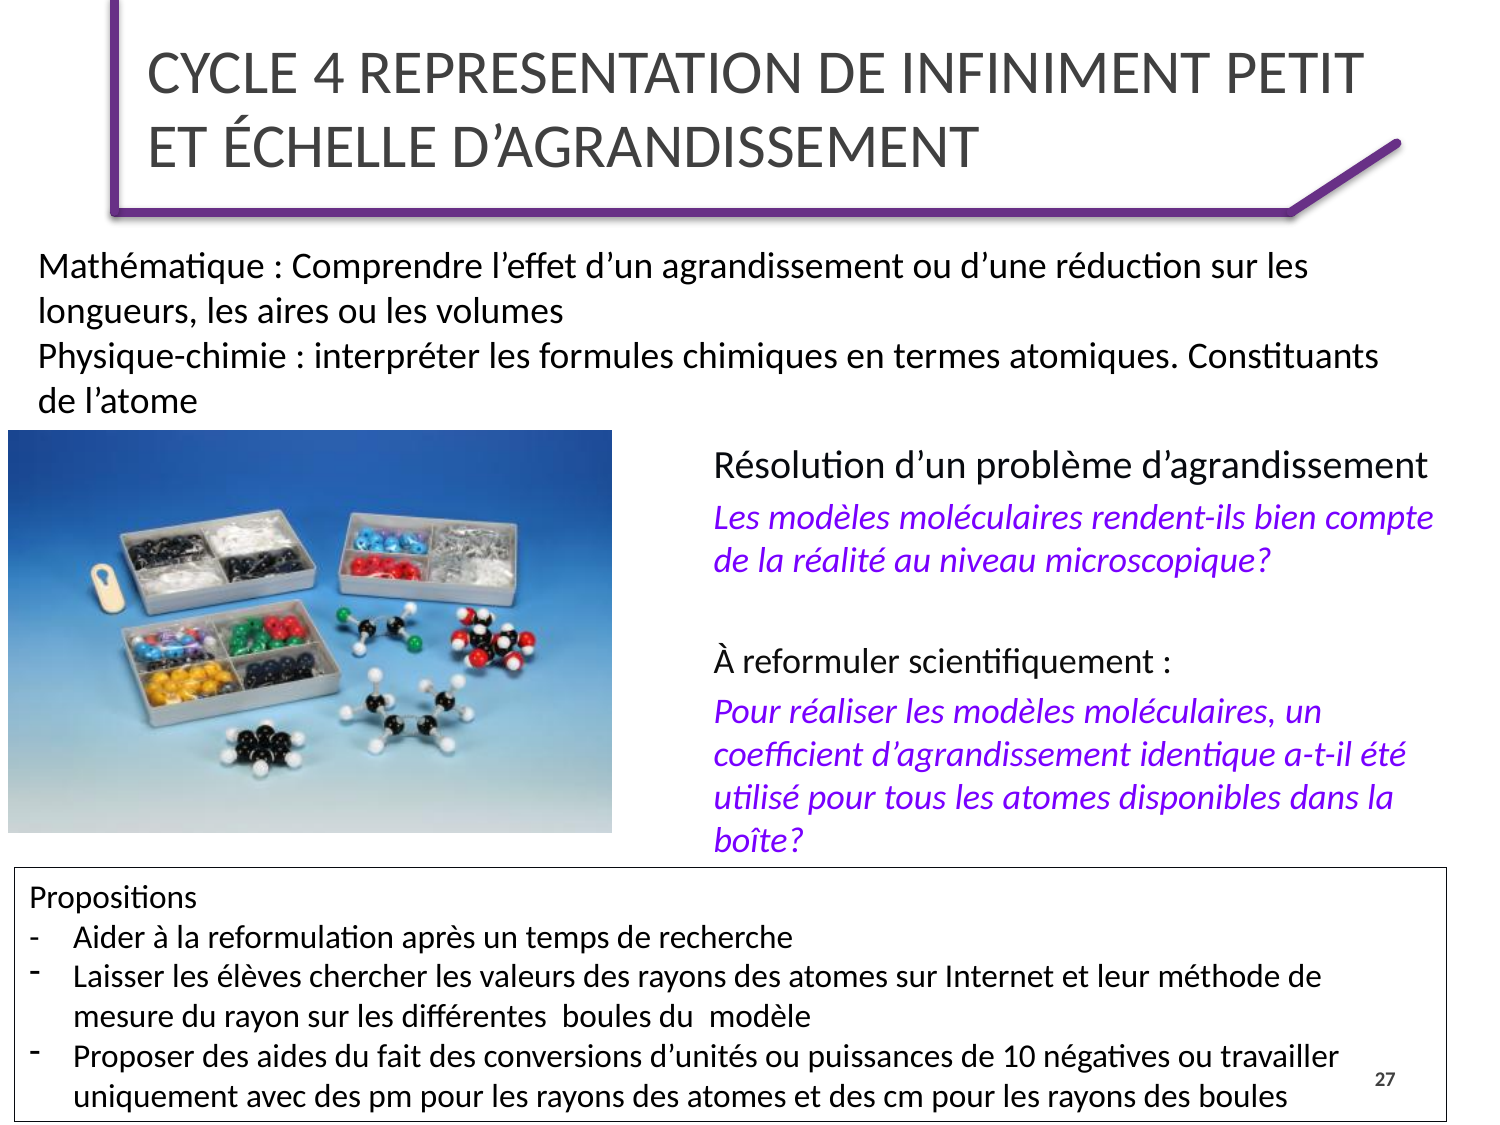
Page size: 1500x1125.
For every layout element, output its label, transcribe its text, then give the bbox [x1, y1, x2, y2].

picture [7, 430, 612, 833]
list Résolution d’un problème d’agrandissement Les modèles moléculaires rendent-ils bien compte de la réalité au niveau microscopique? À reformuler scientifiquement : Pour réaliser les modèles moléculaires, un coefficient d’agrandissement identique a-t-il été utilisé pour tous les atomes disponibles dans la boîte? [698, 430, 1482, 868]
title CYCLE 4 REPRESENTATION DE INFINIMENT PETIT et échelle d’agrandissement [132, 0, 1425, 212]
text_box Mathématique : Comprendre l’effet d’un agrandissement ou d’une réduction sur les longueurs, les aires ou les volumes Physique-chimie : interpréter les formules chimiques en termes atomiques. Constituants de l’atome [23, 233, 1425, 429]
text_box Propositions - Aider à la reformulation après un temps de recherche Laisser les élèves chercher les valeurs des rayons des atomes sur Internet et leur méthode de mesure du rayon sur les différentes boules du modèle Proposer des aides du fait des conversions d’unités ou puissances de 10 négatives ou travailler uniquement avec des pm pour les rayons des atomes et des cm pour les rayons des boules [14, 867, 1447, 1122]
